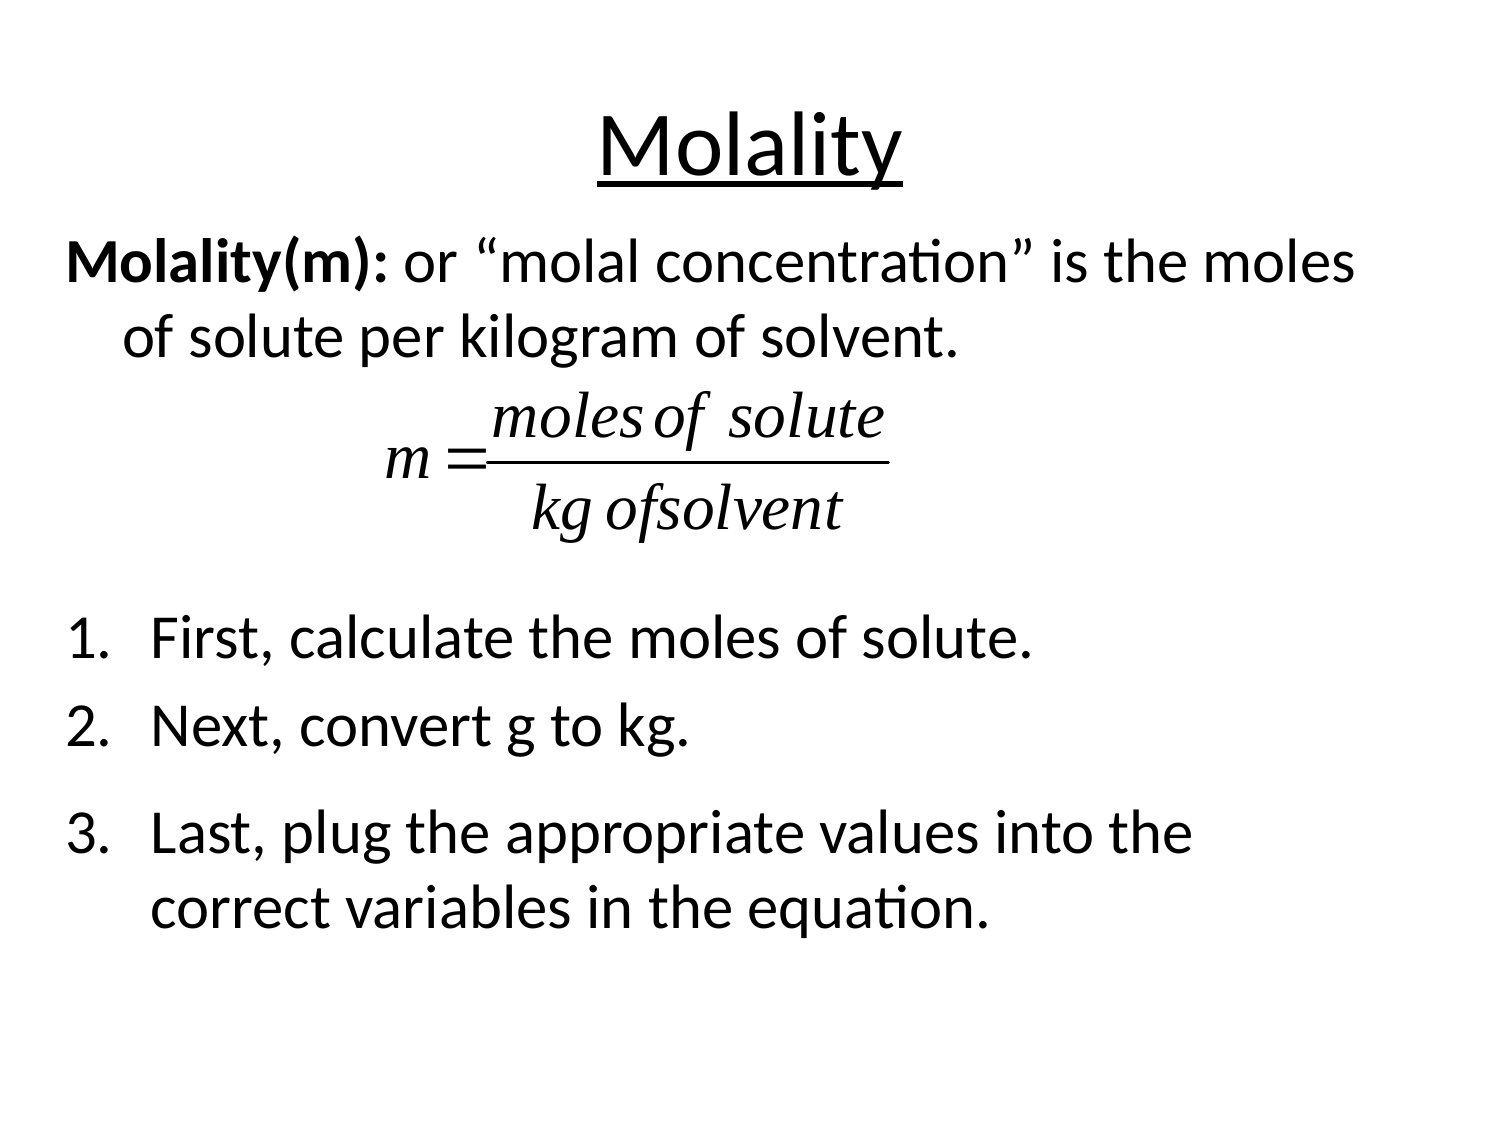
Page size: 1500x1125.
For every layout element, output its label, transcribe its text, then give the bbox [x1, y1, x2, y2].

title Molality [75, 45, 1425, 233]
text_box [374, 374, 905, 561]
list Molality(m): or “molal concentration” is the moles of solute per kilogram of solvent. First, calculate the moles of solute. Next, convert g to kg. Last, plug the appropriate values into the correct variables in the equation. [50, 212, 1400, 955]
